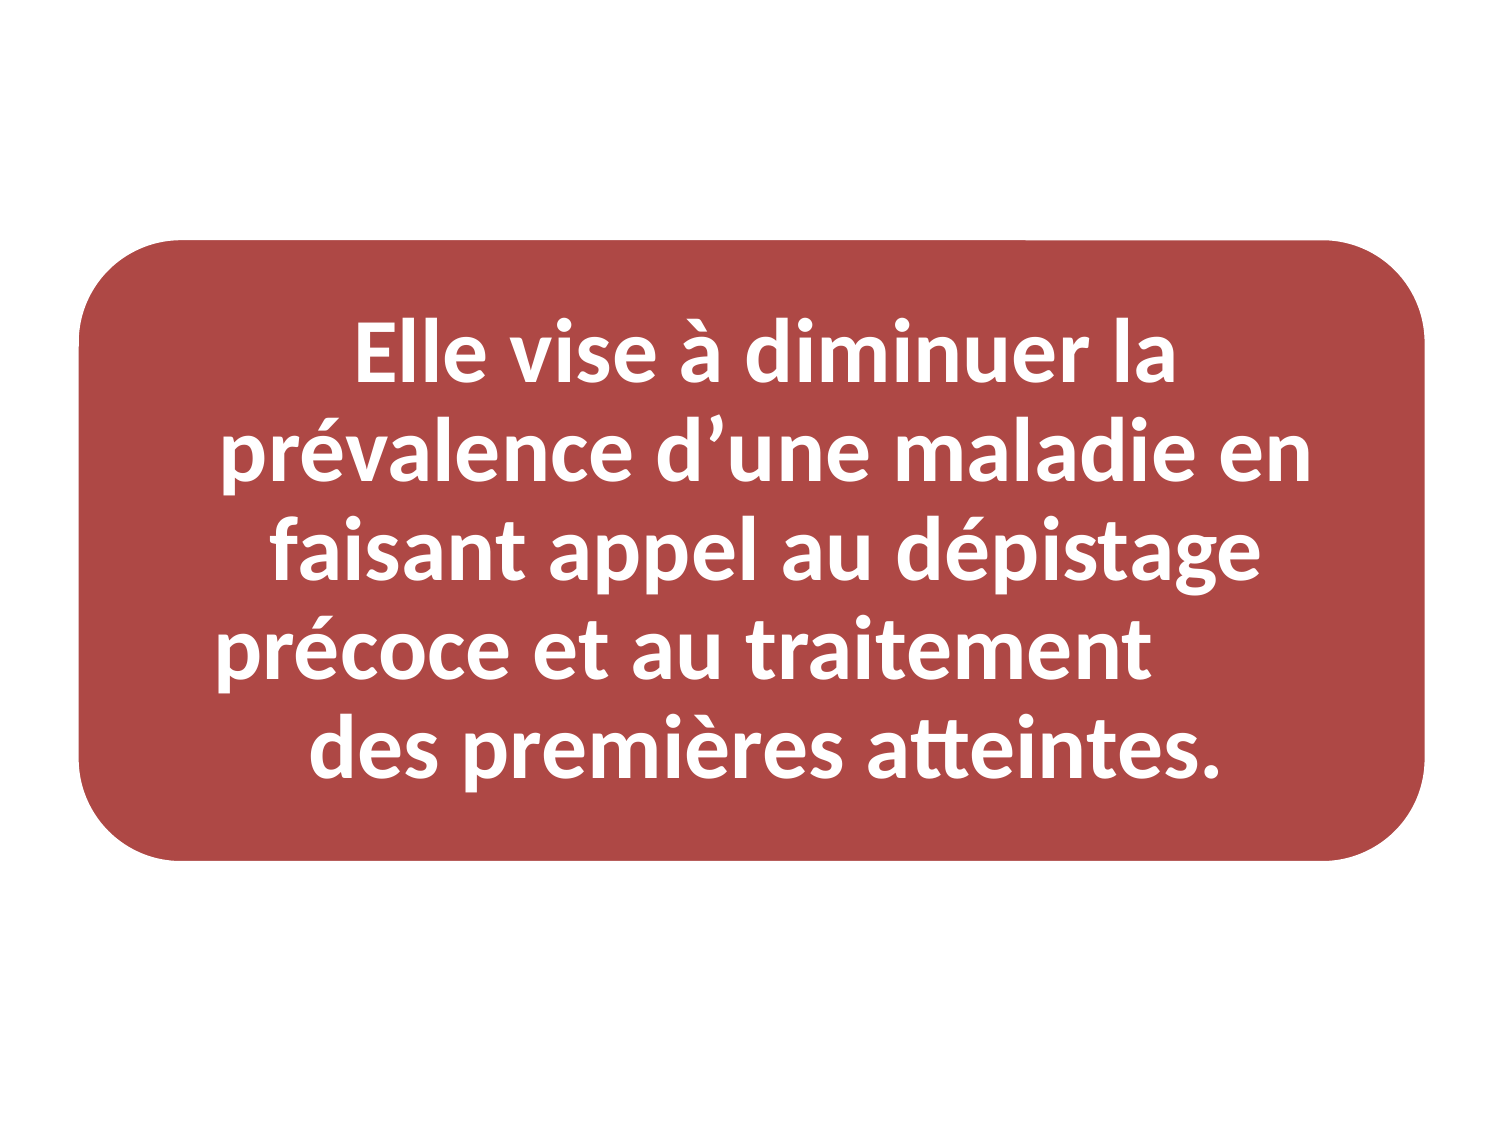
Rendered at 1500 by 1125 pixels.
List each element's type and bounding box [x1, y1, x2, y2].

text_box [76, 231, 1427, 870]
